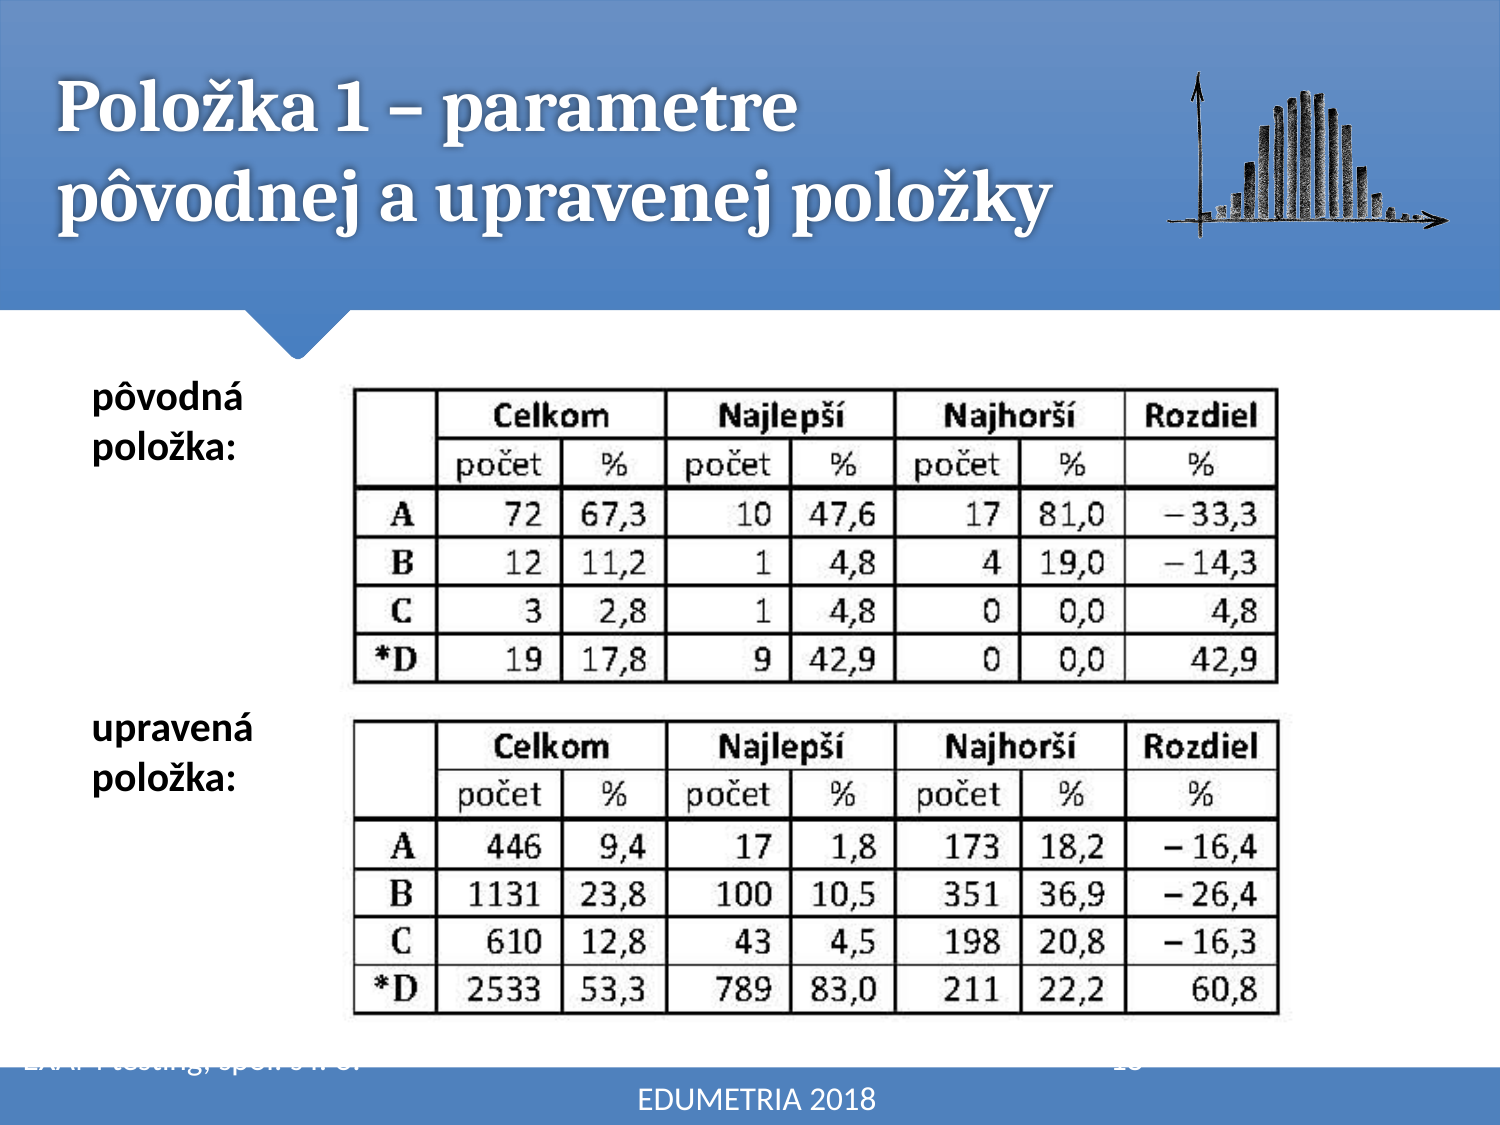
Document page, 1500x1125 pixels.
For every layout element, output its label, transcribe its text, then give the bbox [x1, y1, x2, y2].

footer EXAM testing, spol. s r. o. 18 EDUMETRIA 2018 [0, 1067, 1500, 1125]
picture [336, 361, 1301, 1034]
text_box pôvodná položka: [76, 361, 290, 481]
text_box upravená položka: [76, 691, 326, 811]
picture [1158, 62, 1459, 247]
title Položka 1 – parametre pôvodnej a upravenej položky [41, 48, 1459, 238]
